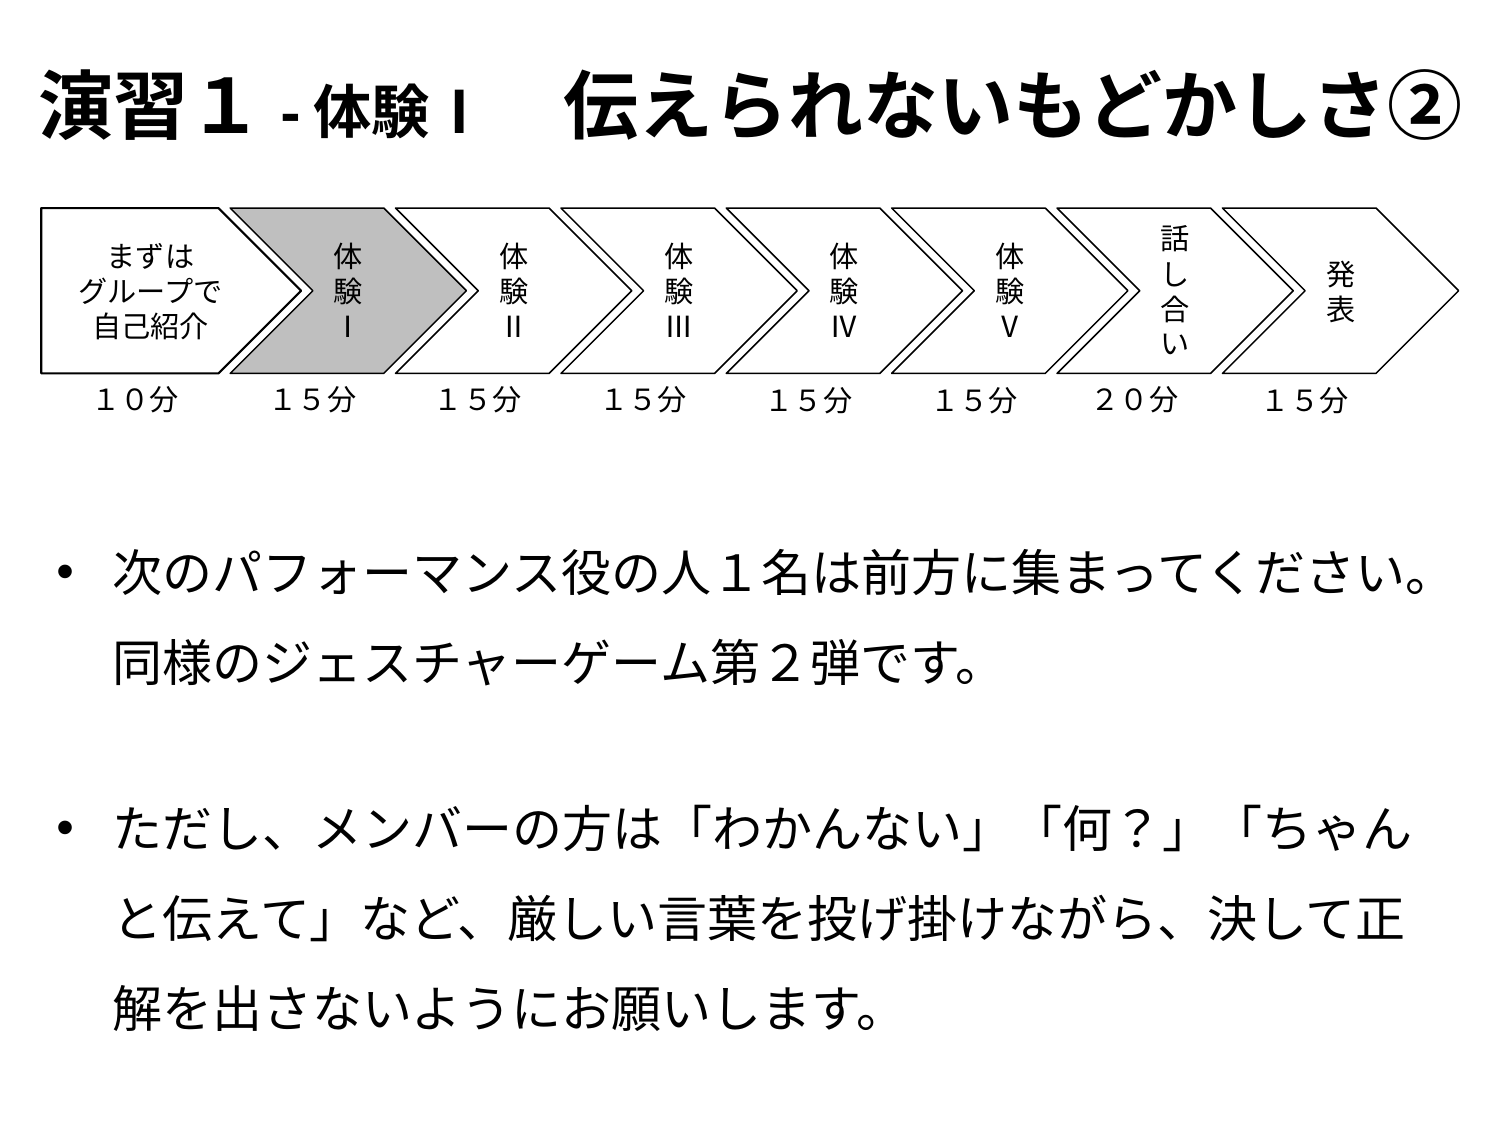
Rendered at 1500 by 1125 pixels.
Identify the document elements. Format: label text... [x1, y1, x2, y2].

text_box １５分 [1246, 374, 1376, 425]
text_box １５分 [253, 373, 384, 424]
text_box 話し合い [1055, 205, 1296, 376]
text_box 体験Ⅲ [559, 205, 800, 376]
text_box １５分 [419, 373, 550, 424]
text_box １５分 [584, 373, 715, 424]
text_box 演習１-体験Ⅰ 伝えられないもどかしさ② [20, 9, 1480, 198]
text_box ２０分 [1075, 373, 1206, 424]
text_box 体験Ⅱ [393, 205, 634, 376]
text_box １５分 [749, 374, 880, 425]
text_box 体験Ⅴ [889, 205, 1130, 376]
text_box 体験Ⅳ [724, 205, 965, 376]
text_box まずは グループで 自己紹介 [39, 205, 304, 376]
text_box １５分 [915, 374, 1046, 425]
list 次のパフォーマンス役の人１名は前方に集まってください。同様のジェスチャーゲーム第２弾です。 ただし、メンバーの方は「わかんない」「何？」「ちゃんと伝えて」など、厳しい言葉を投げ掛けながら、決して正解を出さないようにお願いします。 [41, 503, 1459, 1057]
text_box 発表 [1220, 205, 1461, 376]
text_box １０分 [76, 373, 207, 424]
text_box 体験Ⅰ [228, 205, 469, 376]
